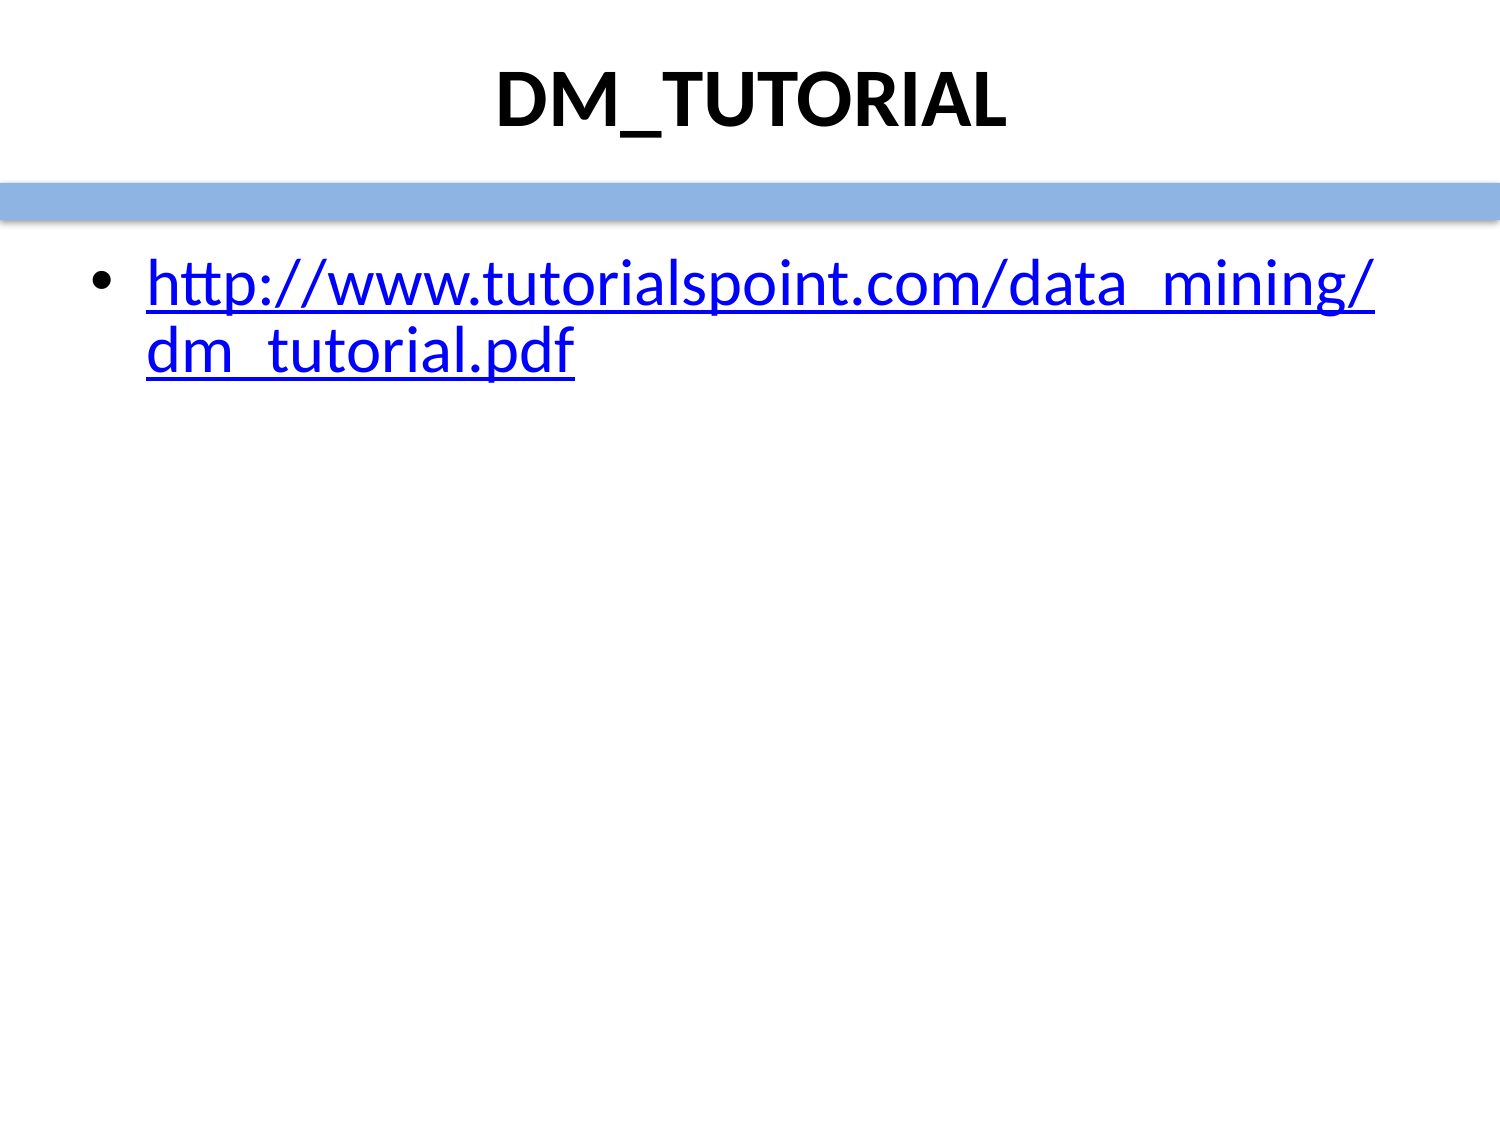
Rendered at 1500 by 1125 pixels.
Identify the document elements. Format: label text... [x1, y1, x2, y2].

list http://www.tutorialspoint.com/data_mining/dm_tutorial.pdf [75, 231, 1425, 1024]
title DM_TUTORIAL [76, 19, 1427, 169]
